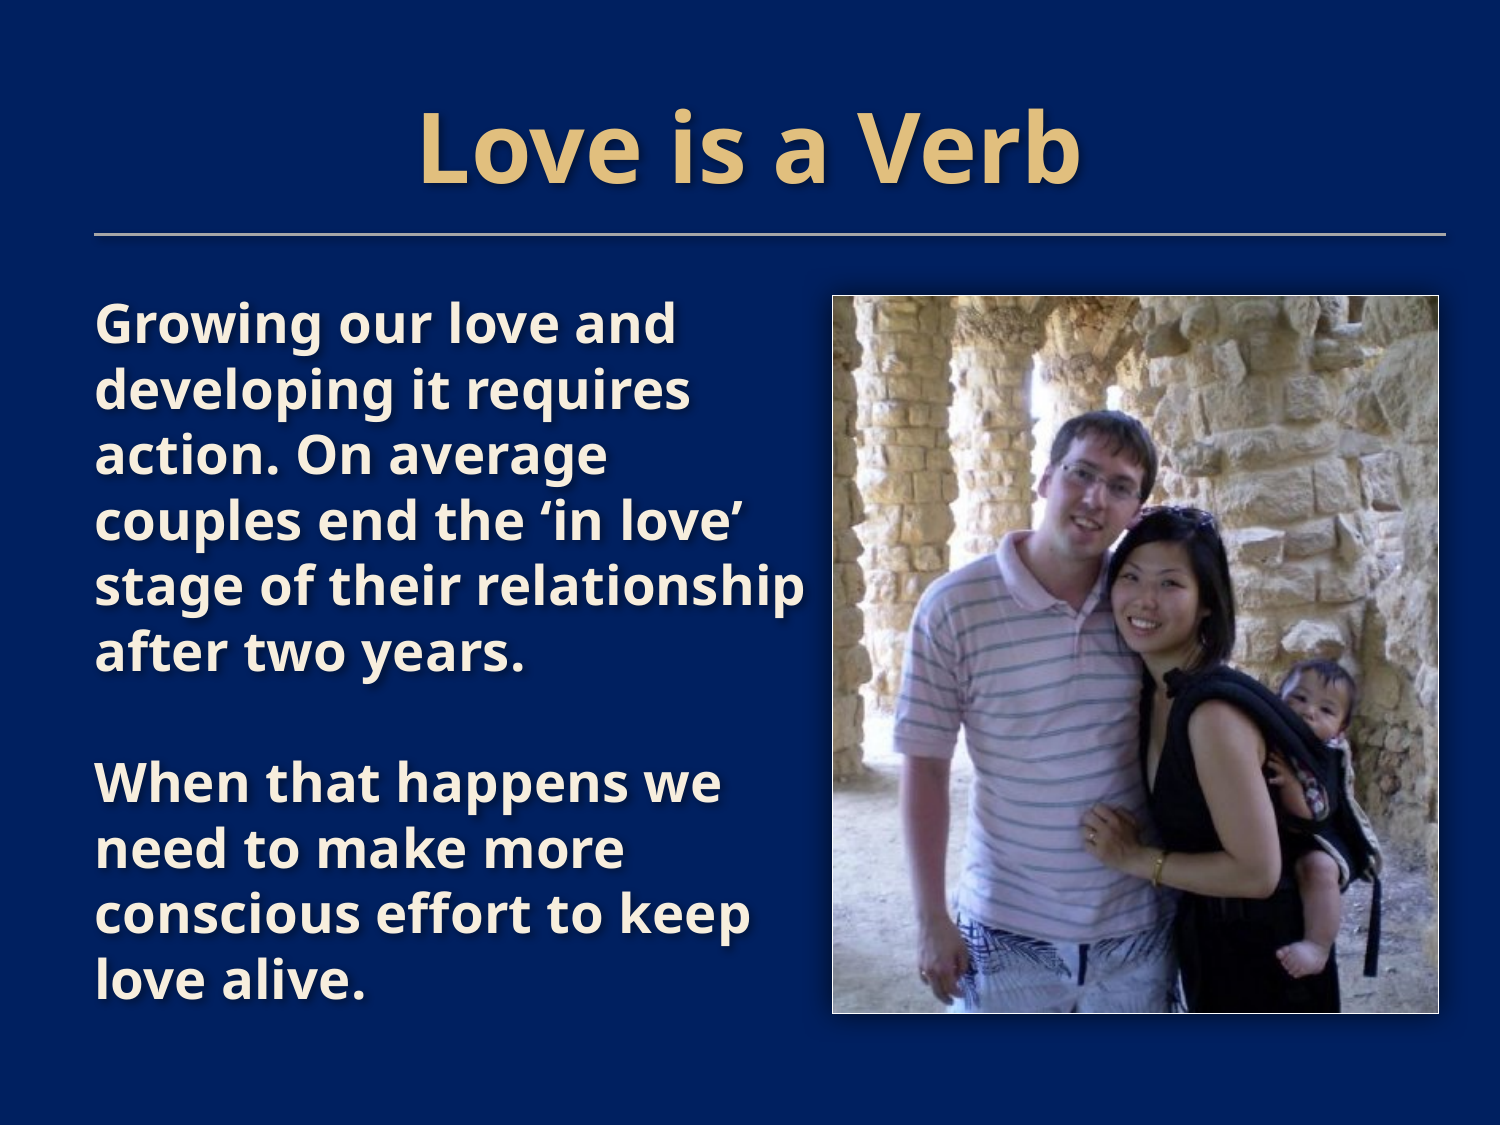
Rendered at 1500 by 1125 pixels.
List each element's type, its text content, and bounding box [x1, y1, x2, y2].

picture [832, 295, 1440, 1015]
list Growing our love and developing it requires action. On average couples end the ‘in love’ stage of their relationship after two years. When that happens we need to make more conscious effort to keep love alive. [86, 281, 821, 1093]
title Love is a Verb [0, 58, 1500, 211]
